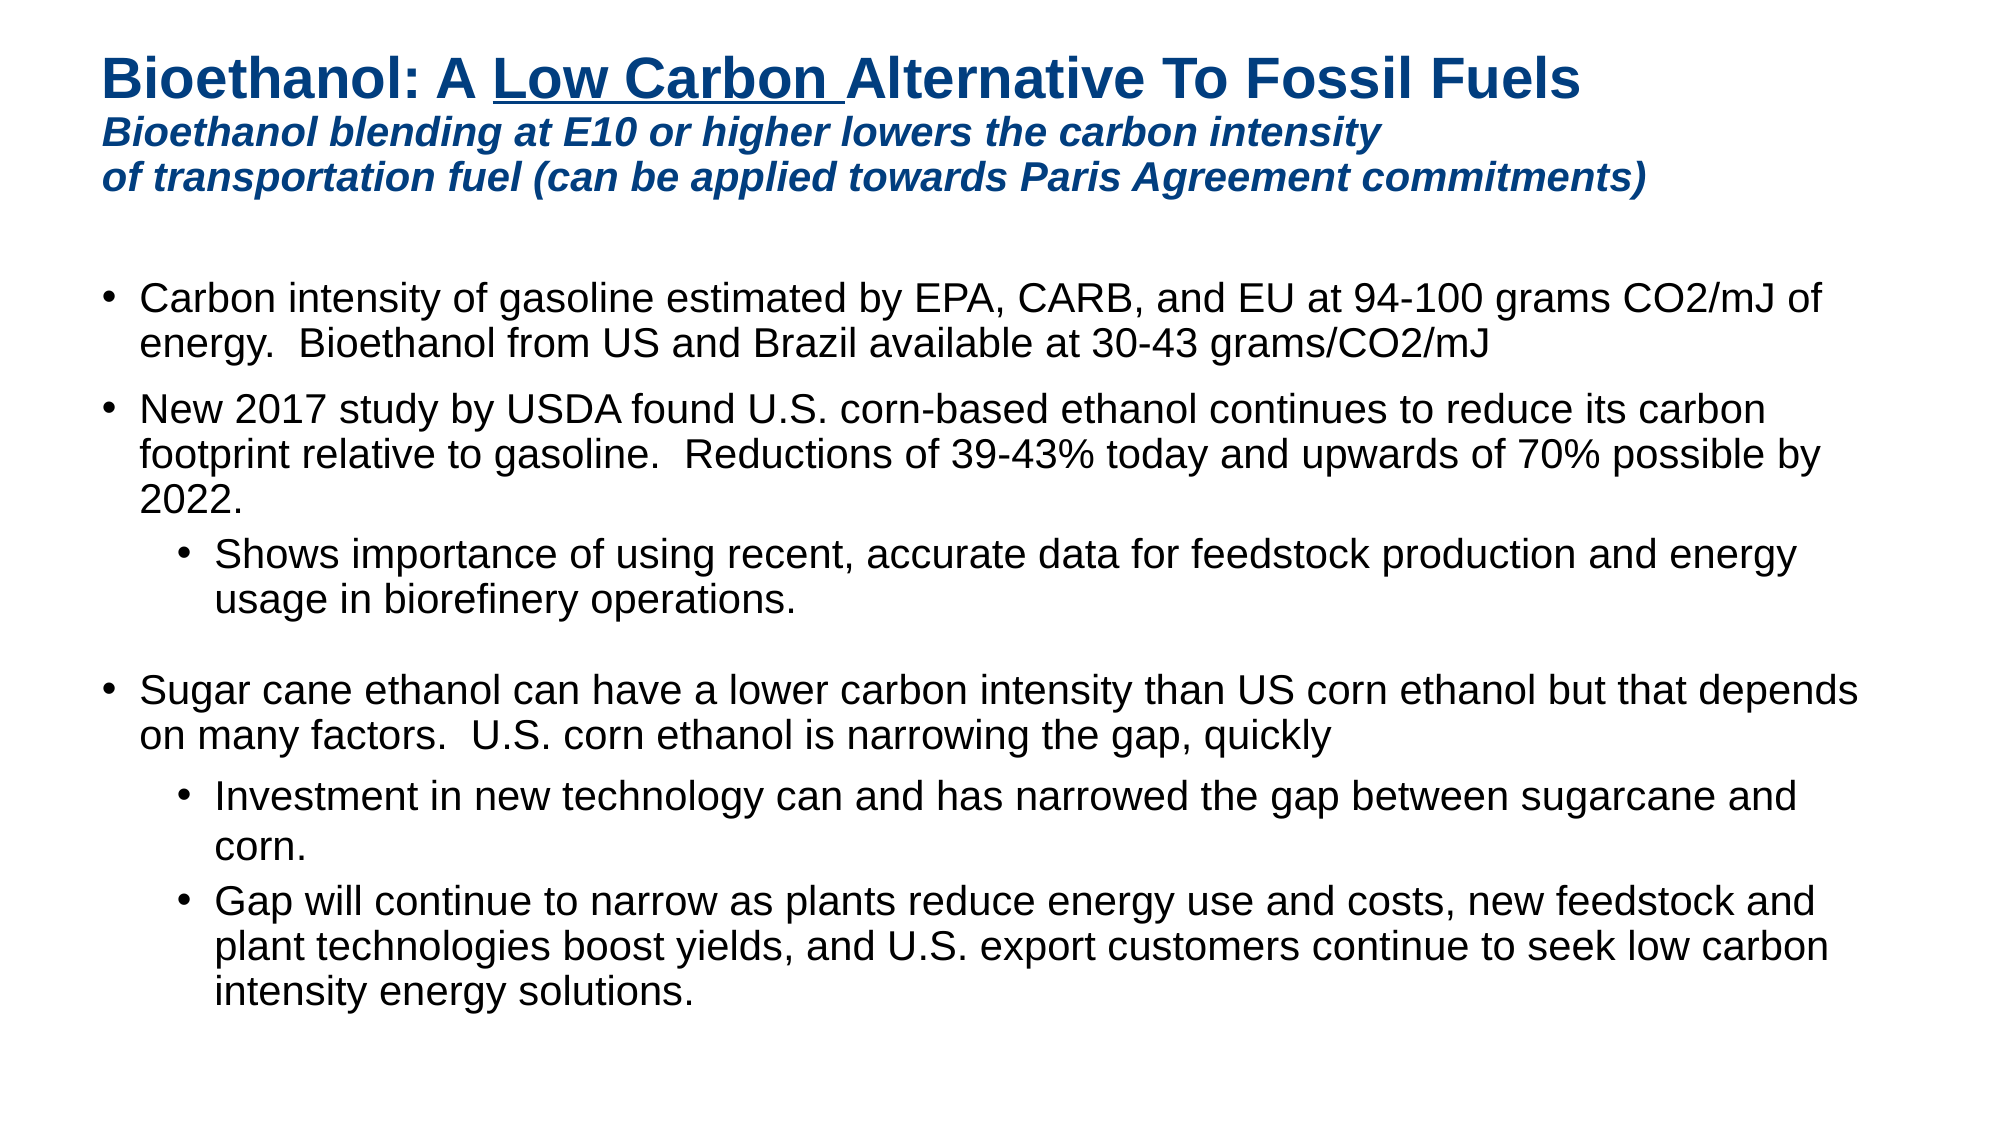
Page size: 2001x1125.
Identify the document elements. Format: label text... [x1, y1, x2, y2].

title Bioethanol: A Low Carbon Alternative To Fossil Fuels Bioethanol blending at E10 or higher lowers the carbon intensity of transportation fuel (can be applied towards Paris Agreement commitments) [86, 15, 1891, 233]
list Carbon intensity of gasoline estimated by EPA, CARB, and EU at 94-100 grams CO2/mJ of energy. Bioethanol from US and Brazil available at 30-43 grams/CO2/mJ New 2017 study by USDA found U.S. corn-based ethanol continues to reduce its carbon footprint relative to gasoline. Reductions of 39-43% today and upwards of 70% possible by 2022. Shows importance of using recent, accurate data for feedstock production and energy usage in biorefinery operations. Sugar cane ethanol can have a lower carbon intensity than US corn ethanol but that depends on many factors. U.S. corn ethanol is narrowing the gap, quickly Investment in new technology can and has narrowed the gap between sugarcane and corn. Gap will continue to narrow as plants reduce energy use and costs, new feedstock and plant technologies boost yields, and U.S. export customers continue to seek low carbon intensity energy solutions. [86, 233, 1891, 1023]
